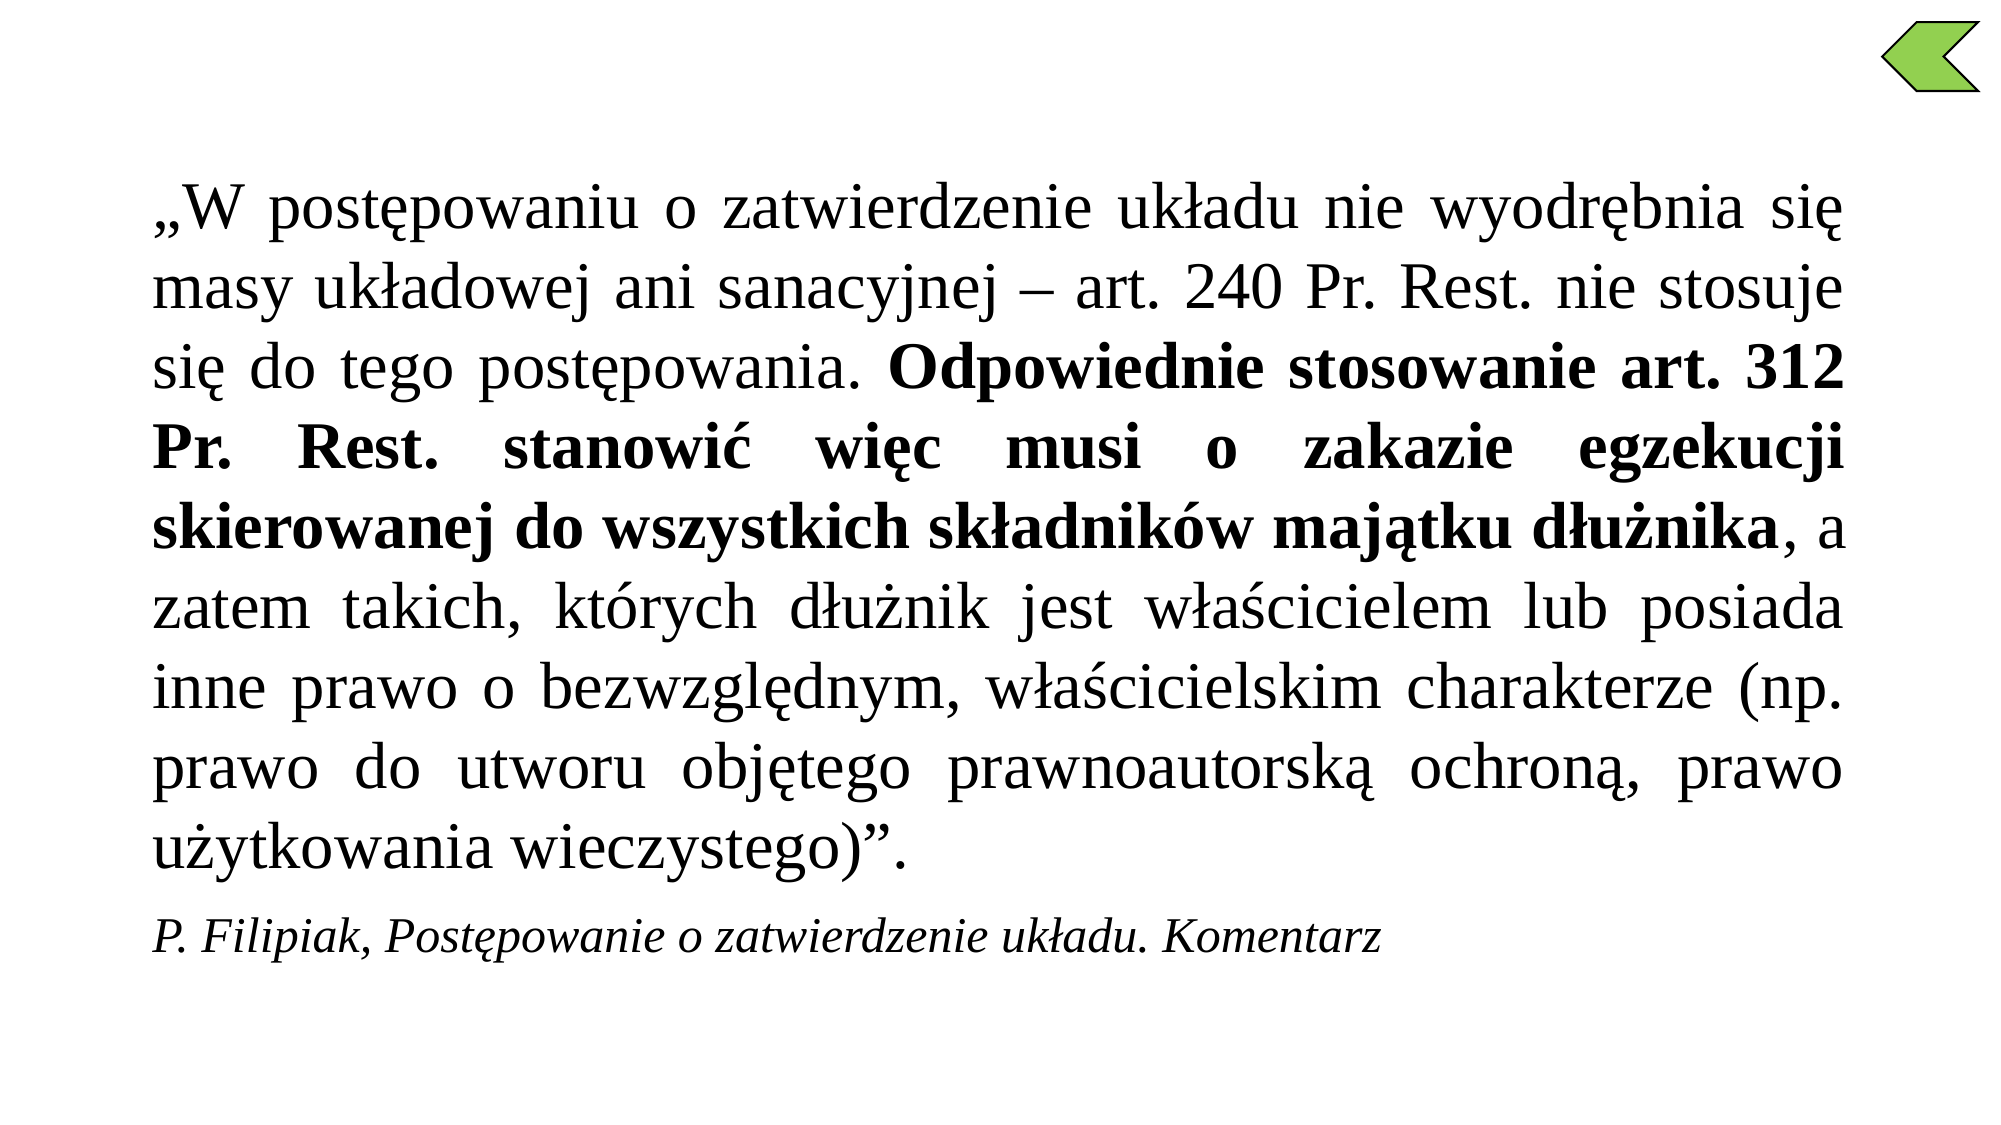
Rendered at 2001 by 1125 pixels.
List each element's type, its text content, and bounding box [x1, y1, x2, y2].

list „W postępowaniu o zatwierdzenie układu nie wyodrębnia się masy układowej ani sanacyjnej – art. 240 Pr. Rest. nie stosuje się do tego postępowania. Odpowiednie stosowanie art. 312 Pr. Rest. stanowić więc musi o zakazie egzekucji skierowanej do wszystkich składników majątku dłużnika, a zatem takich, których dłużnik jest właścicielem lub posiada inne prawo o bezwzględnym, właścicielskim charakterze (np. prawo do utworu objętego prawnoautorską ochroną, prawo użytkowania wieczystego)”. P. Filipiak, Postępowanie o zatwierdzenie układu. Komentarz [137, 109, 1863, 1015]
text_box [1880, 21, 1981, 93]
